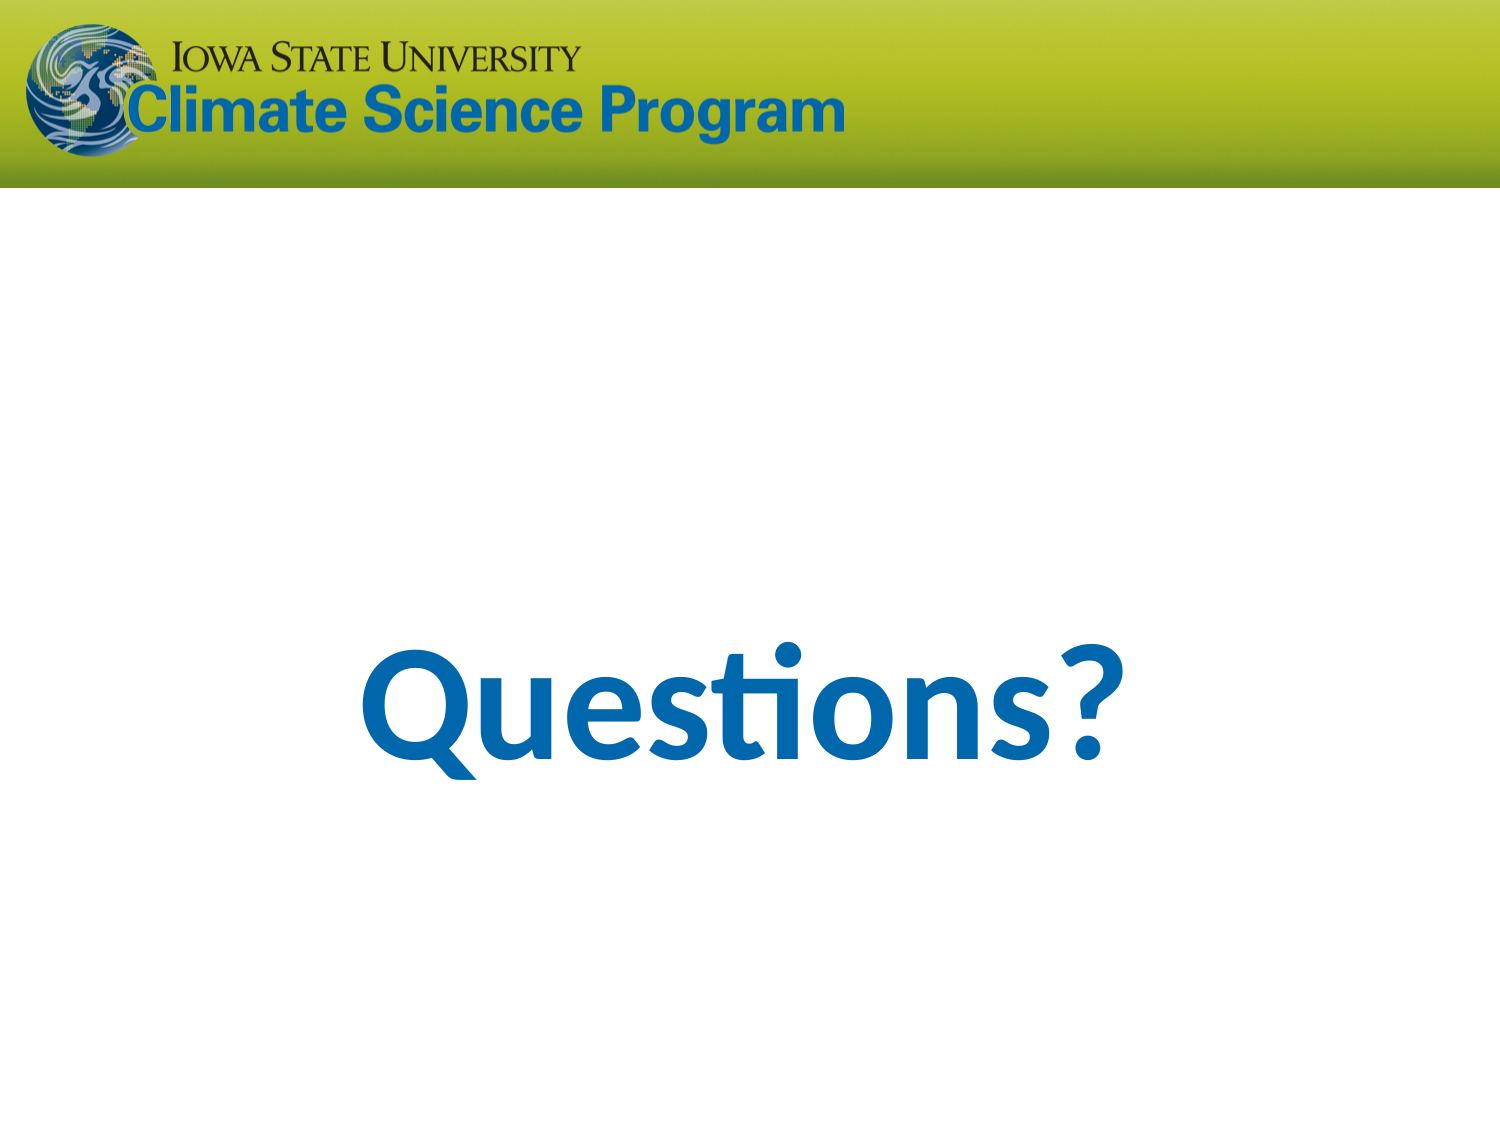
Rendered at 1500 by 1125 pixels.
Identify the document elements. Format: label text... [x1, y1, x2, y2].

text_box Questions? [343, 586, 1147, 801]
picture [0, 0, 1500, 188]
